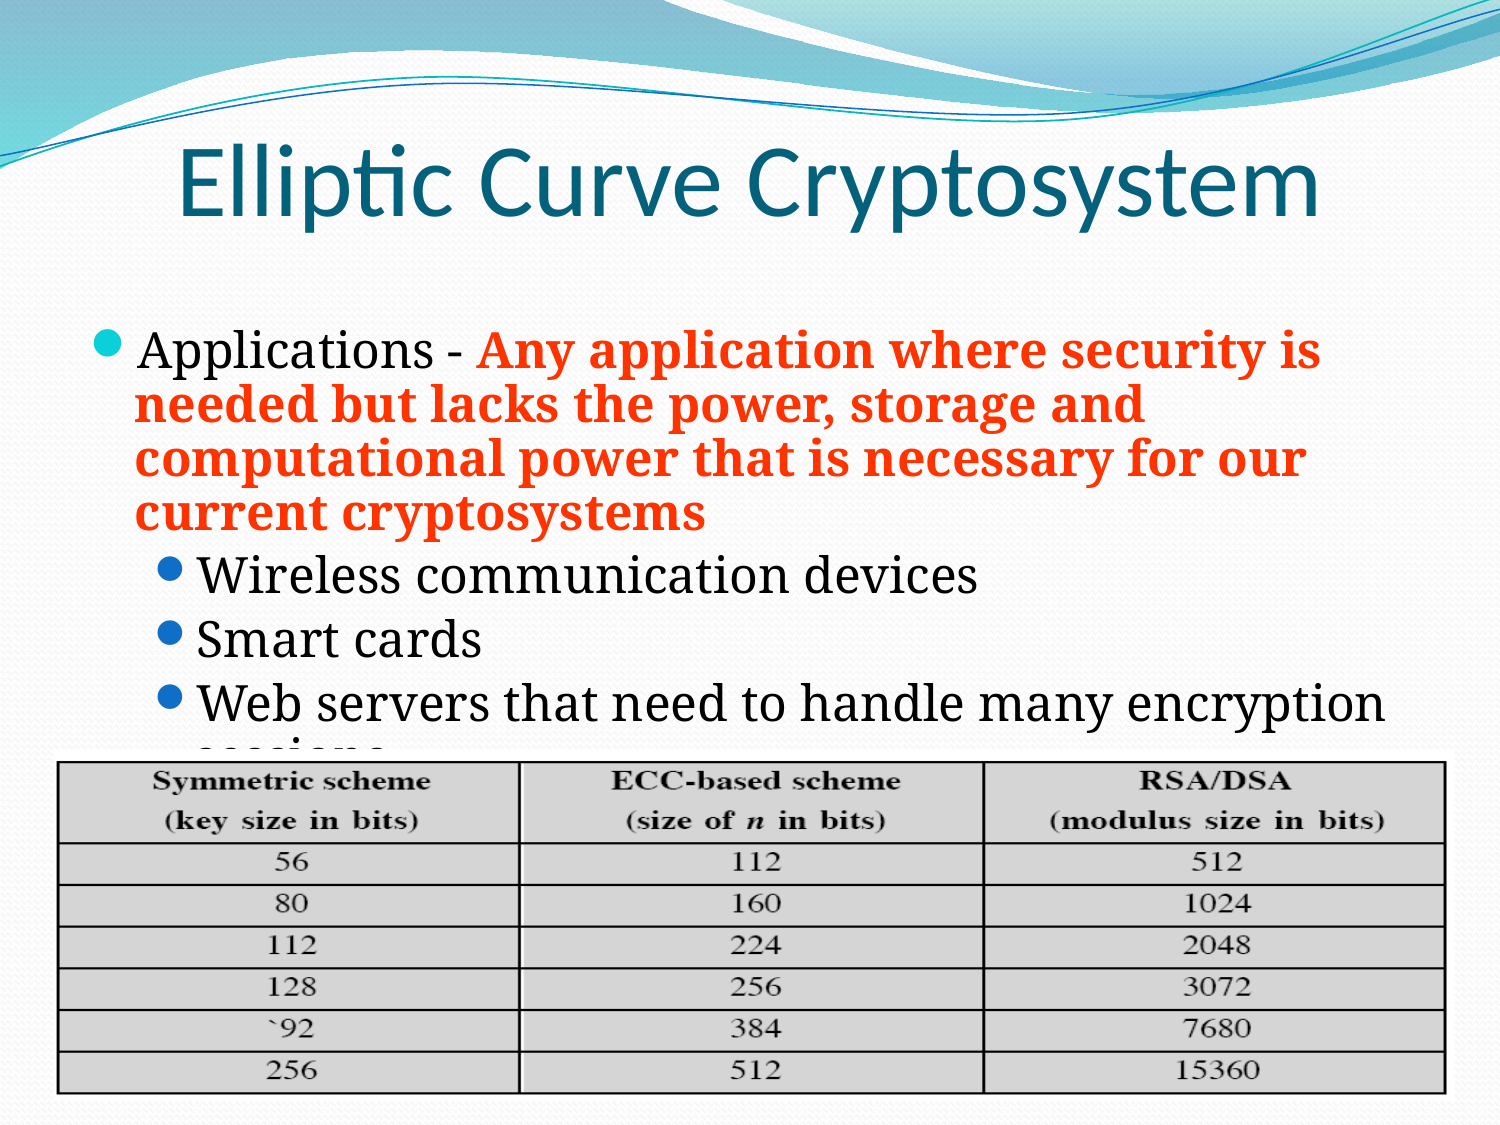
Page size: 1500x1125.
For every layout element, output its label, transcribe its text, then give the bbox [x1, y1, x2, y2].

list Applications - Any application where security is needed but lacks the power, storage and computational power that is necessary for our current cryptosystems Wireless communication devices Smart cards Web servers that need to handle many encryption sessions [75, 317, 1425, 749]
picture [53, 749, 1454, 1101]
title Elliptic Curve Cryptosystem [75, 50, 1425, 238]
